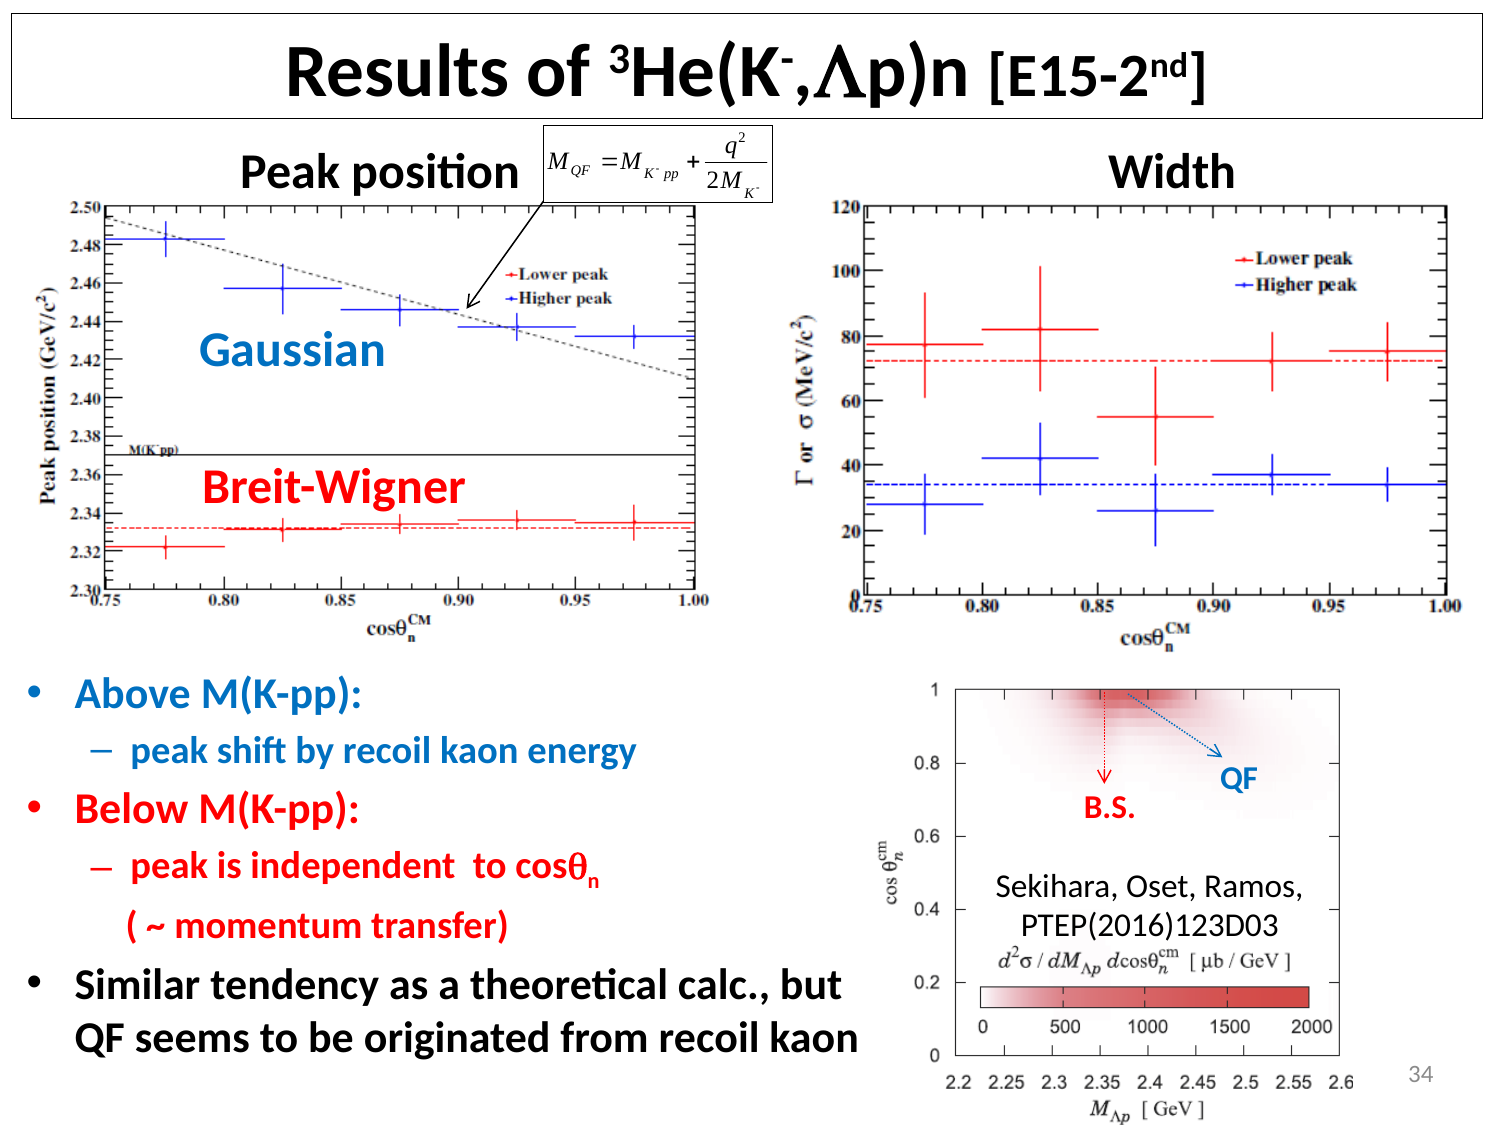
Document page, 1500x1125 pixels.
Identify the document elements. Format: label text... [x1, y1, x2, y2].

title Results of 3He(K-,Lp)n [E15-2nd] [11, 13, 1483, 119]
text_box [1127, 693, 1223, 758]
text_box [543, 125, 773, 203]
list Above M(K-pp): peak shift by recoil kaon energy Below M(K-pp): peak is independent to cosqn ( ~ momentum transfer) Similar tendency as a theoretical calc., but QF seems to be originated from recoil kaon [11, 656, 886, 1125]
text_box Width [1093, 131, 1252, 183]
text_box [466, 196, 547, 309]
picture [23, 184, 745, 658]
slide_number 34 [1357, 1042, 1449, 1103]
picture [773, 184, 1489, 662]
picture [867, 679, 1353, 1125]
text_box Peak position [226, 131, 536, 183]
